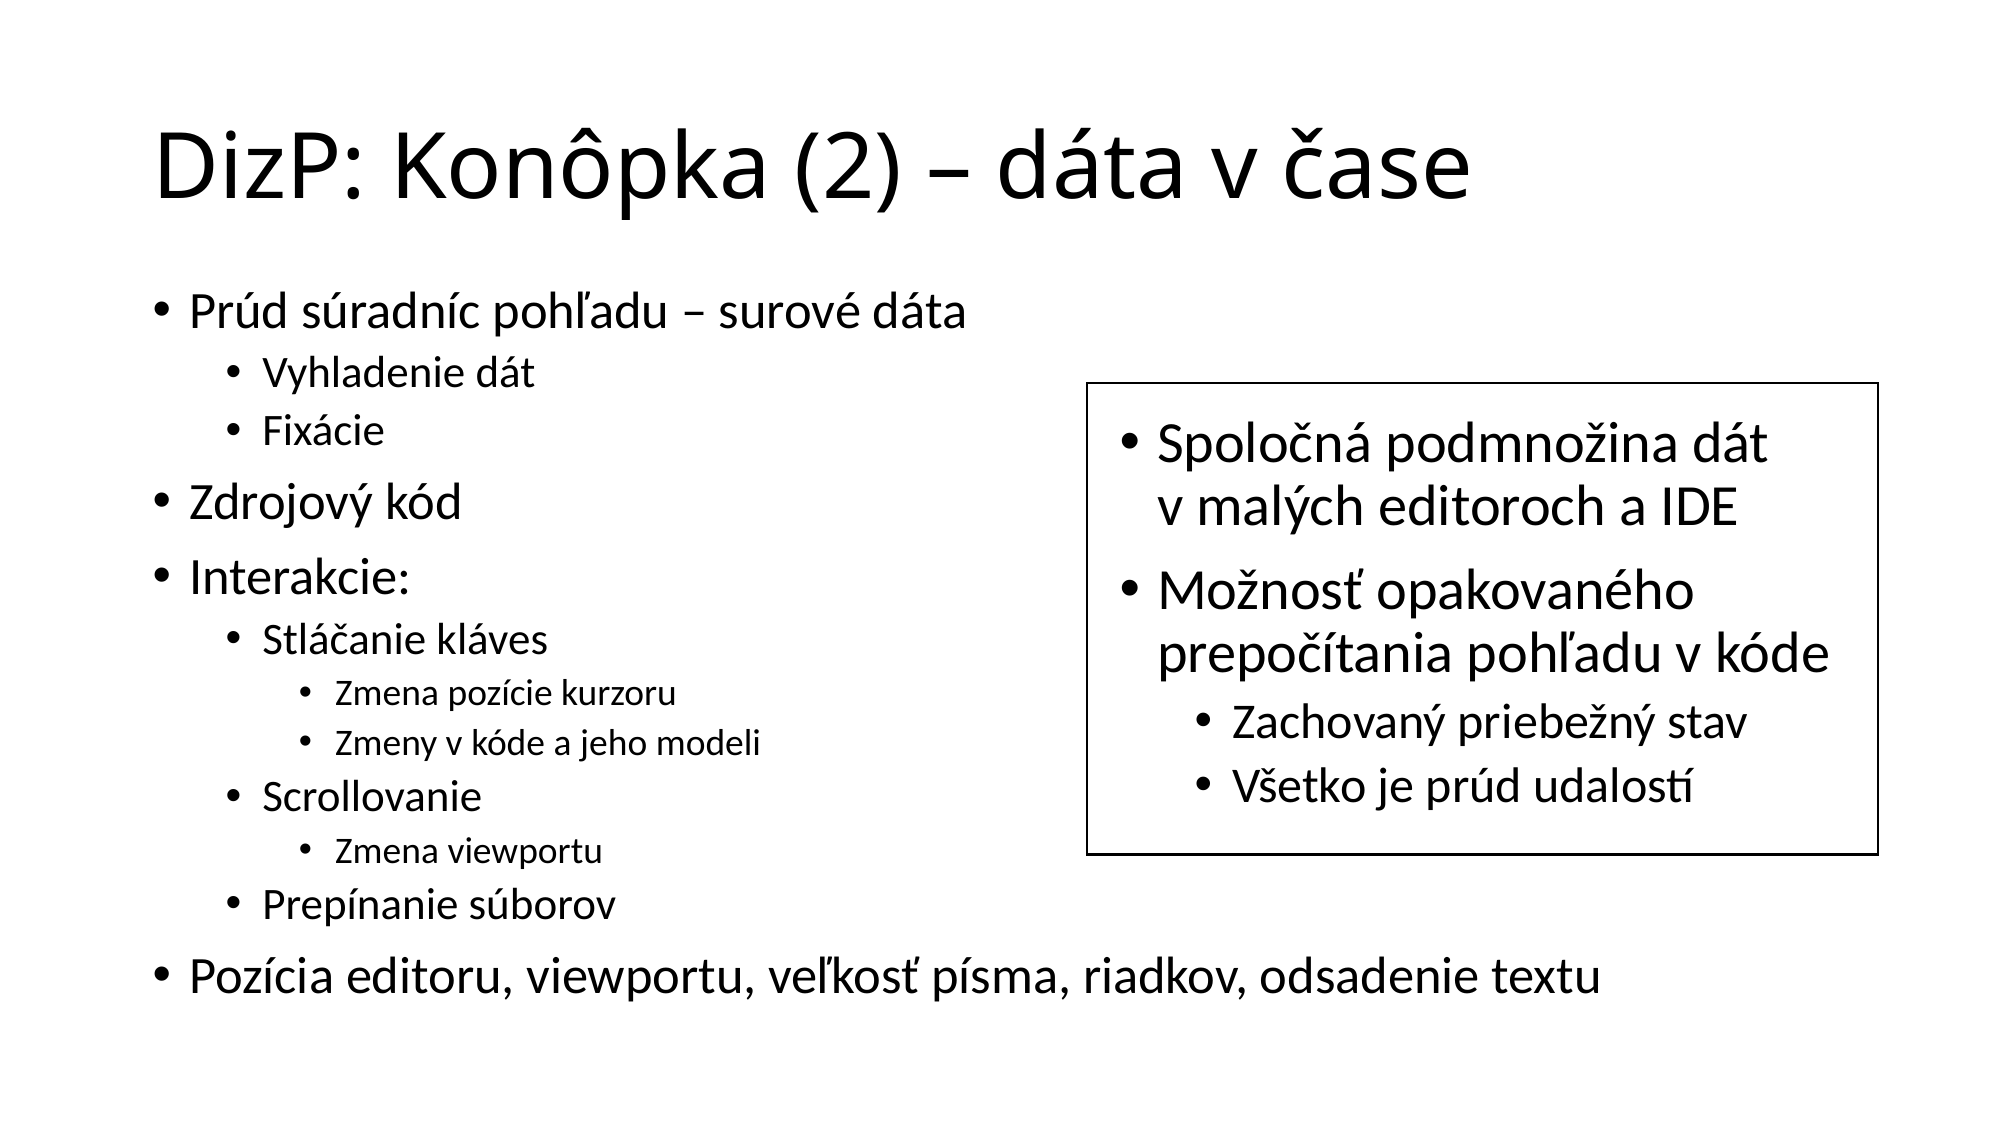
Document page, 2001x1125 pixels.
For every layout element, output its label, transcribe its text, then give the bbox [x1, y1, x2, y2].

text_box [1863, 382, 1879, 404]
list Spoločná podmnožina dát v malých editoroch a IDE Možnosť opakovaného prepočítania pohľadu v kóde Zachovaný priebežný stav Všetko je prúd udalostí [1104, 404, 1968, 1016]
title DizP: Konôpka (2) – dáta v čase [137, 59, 1863, 275]
list Prúd súradníc pohľadu – surové dáta Vyhladenie dát Fixácie Zdrojový kód Interakcie: Stláčanie kláves Zmena pozície kurzoru Zmeny v kóde a jeho modeli Scrollovanie Zmena viewportu Prepínanie súborov Pozícia editoru, viewportu, veľkosť písma, riadkov, odsadenie textu [137, 275, 1863, 1016]
